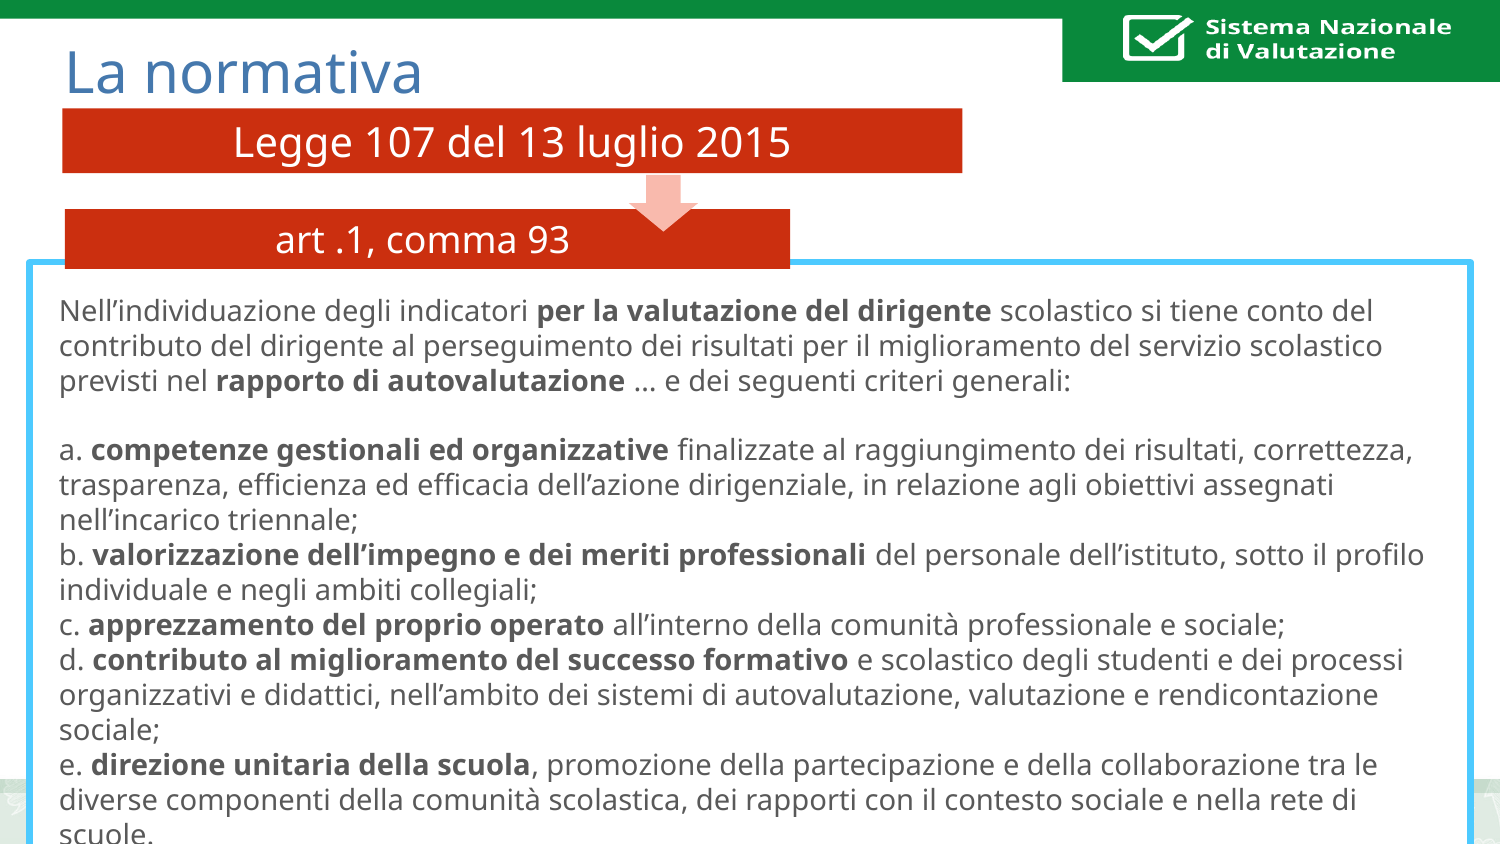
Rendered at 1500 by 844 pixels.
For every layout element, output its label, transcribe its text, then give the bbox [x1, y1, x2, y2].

title La normativa [50, 28, 1125, 118]
text_box art .1, comma 93 [64, 209, 791, 269]
picture [0, 94, 644, 840]
text_box Nell’individuazione degli indicatori per la valutazione del dirigente scolastico si tiene conto del contributo del dirigente al perseguimento dei risultati per il miglioramento del servizio scolastico previsti nel rapporto di autovalutazione … e dei seguenti criteri generali: a. competenze gestionali ed organizzative finalizzate al raggiungimento dei risultati, correttezza, trasparenza, efficienza ed efficacia dell’azione dirigenziale, in relazione agli obiettivi assegnati nell’incarico triennale; b. valorizzazione dell’impegno e dei meriti professionali del personale dell’istituto, sotto il profilo individuale e negli ambiti collegiali; c. apprezzamento del proprio operato all’interno della comunità professionale e sociale; d. contributo al miglioramento del successo formativo e scolastico degli studenti e dei processi organizzativi e didattici, nell’ambito dei sistemi di autovalutazione, valutazione e rendicontazione sociale; e. direzione unitaria della scuola, promozione della partecipazione e della collaborazione tra le diverse componenti della comunità scolastica, dei rapporti con il contesto sociale e nella rete di scuole. [27, 260, 1473, 844]
picture [0, 0, 1500, 833]
text_box [626, 172, 700, 234]
text_box Legge 107 del 13 luglio 2015 [62, 118, 963, 174]
